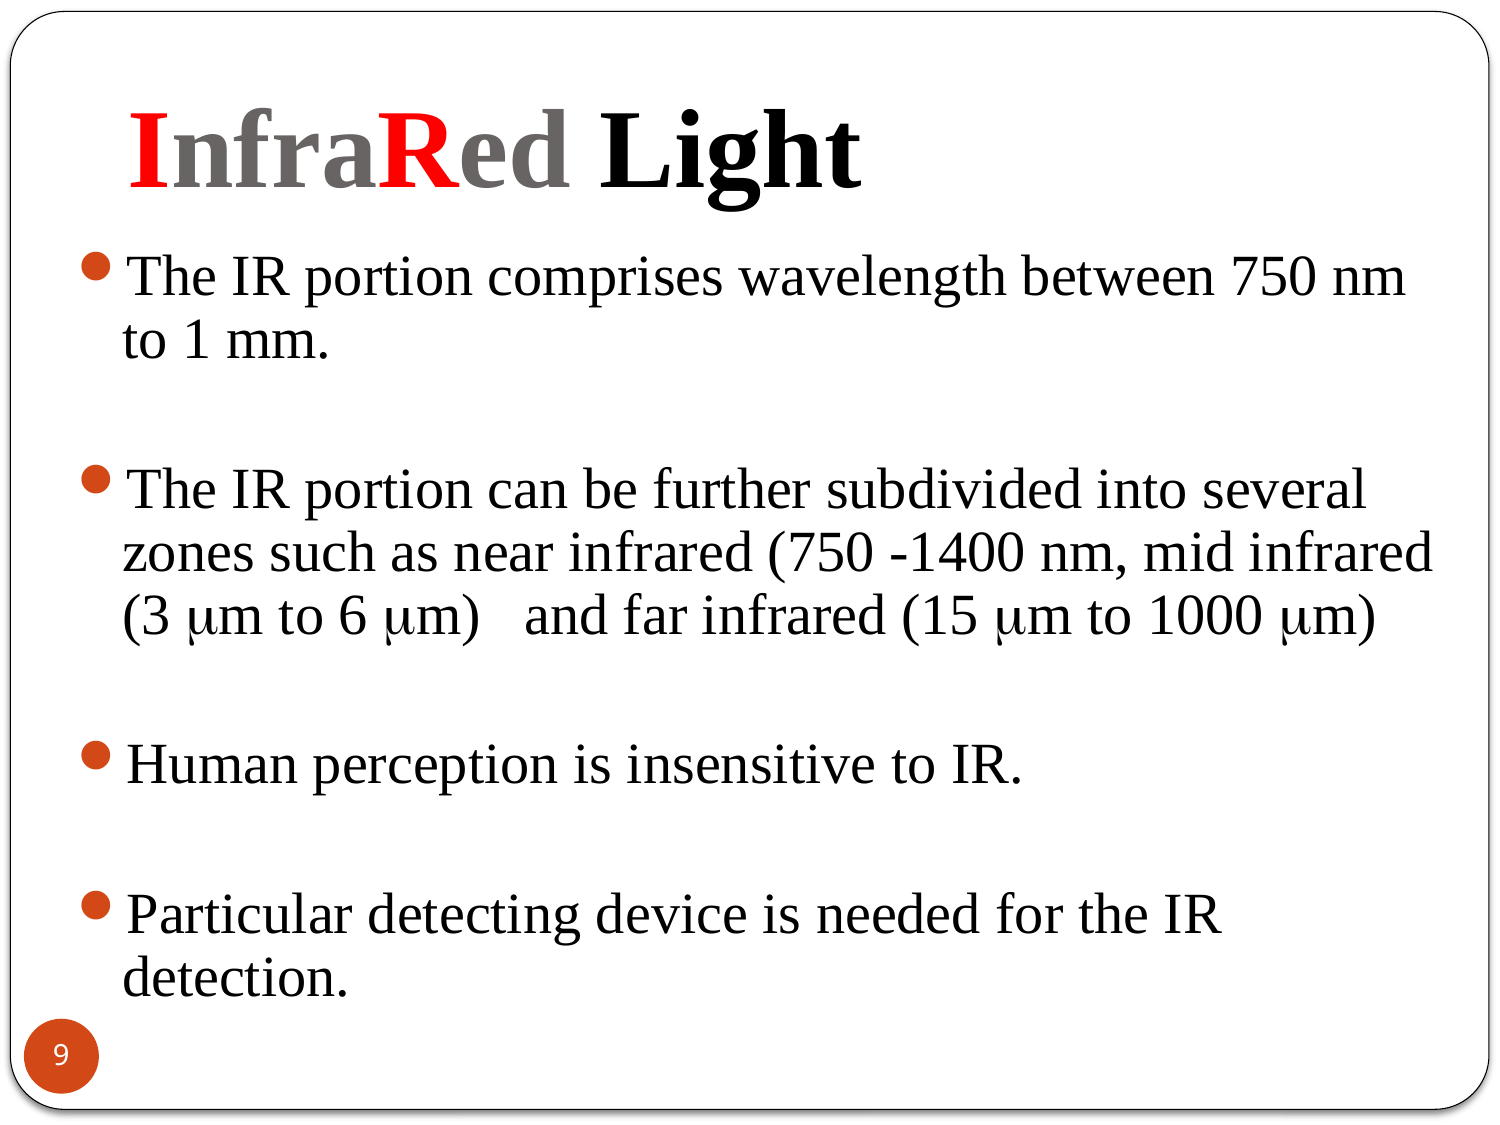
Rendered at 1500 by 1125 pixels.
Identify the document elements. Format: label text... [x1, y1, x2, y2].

title InfraRed Light [112, 37, 1388, 225]
slide_number 9 [23, 1018, 99, 1094]
list The IR portion comprises wavelength between 750 nm to 1 mm. The IR portion can be further subdivided into several zones such as near infrared (750 -1400 nm, mid infrared (3 m to 6 m) and far infrared (15 m to 1000 m) Human perception is insensitive to IR. Particular detecting device is needed for the IR detection. [62, 237, 1463, 1050]
